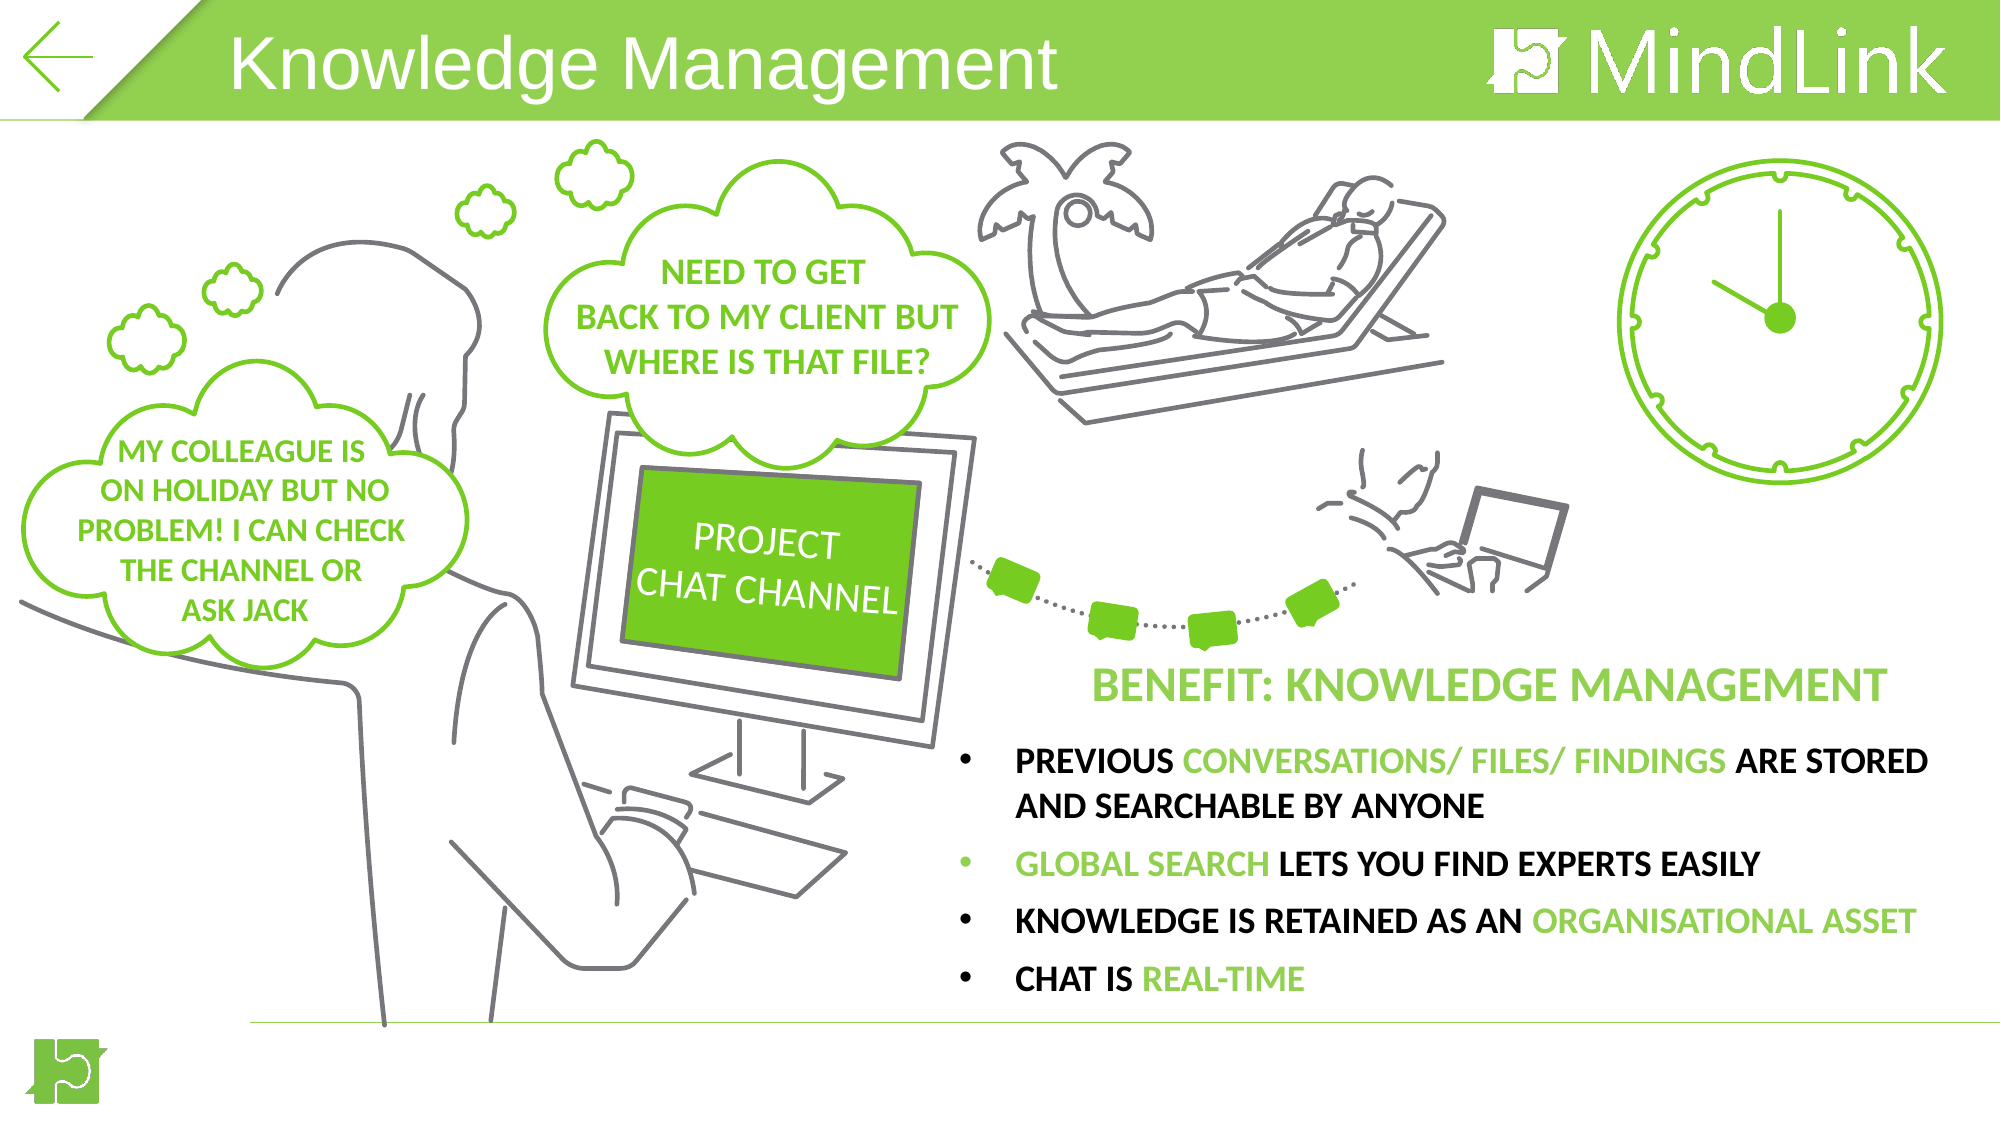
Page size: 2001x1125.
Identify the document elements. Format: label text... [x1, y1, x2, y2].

picture [1485, 26, 1947, 94]
text_box [986, 557, 1041, 604]
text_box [979, 144, 1445, 424]
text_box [419, 556, 740, 1021]
text_box [21, 601, 385, 1026]
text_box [740, 804, 846, 898]
text_box [1087, 601, 1139, 641]
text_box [255, 221, 497, 557]
text_box [203, 264, 255, 316]
text_box MY COLLEAGUE IS ON HOLIDAY BUT NO PROBLEM! I CAN CHECK THE CHANNEL OR ASK JACK [23, 361, 419, 668]
text_box BENEFIT: KNOWLEDGE MANAGEMENT PREVIOUS CONVERSATIONS/ FILES/ FINDINGS ARE STORED AND SEARCHABLE BY ANYONE GLOBAL SEARCH LETS YOU FIND EXPERTS EASILY KNOWLEDGE IS RETAINED AS AN ORGANISATIONAL ASSET CHAT IS REAL-TIME [944, 643, 2000, 1007]
text_box [1285, 580, 1340, 628]
text_box [109, 305, 185, 374]
text_box [556, 141, 633, 210]
picture [25, 1037, 109, 1104]
text_box [456, 185, 515, 234]
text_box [621, 467, 920, 679]
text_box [1618, 158, 1943, 483]
text_box Knowledge Management [213, 34, 1521, 112]
text_box [975, 424, 1318, 627]
text_box NEED TO GET BACK TO MY CLIENT BUT WHERE IS THAT FILE? [545, 161, 979, 412]
text_box [1187, 610, 1238, 652]
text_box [1318, 450, 1568, 594]
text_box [572, 412, 975, 804]
